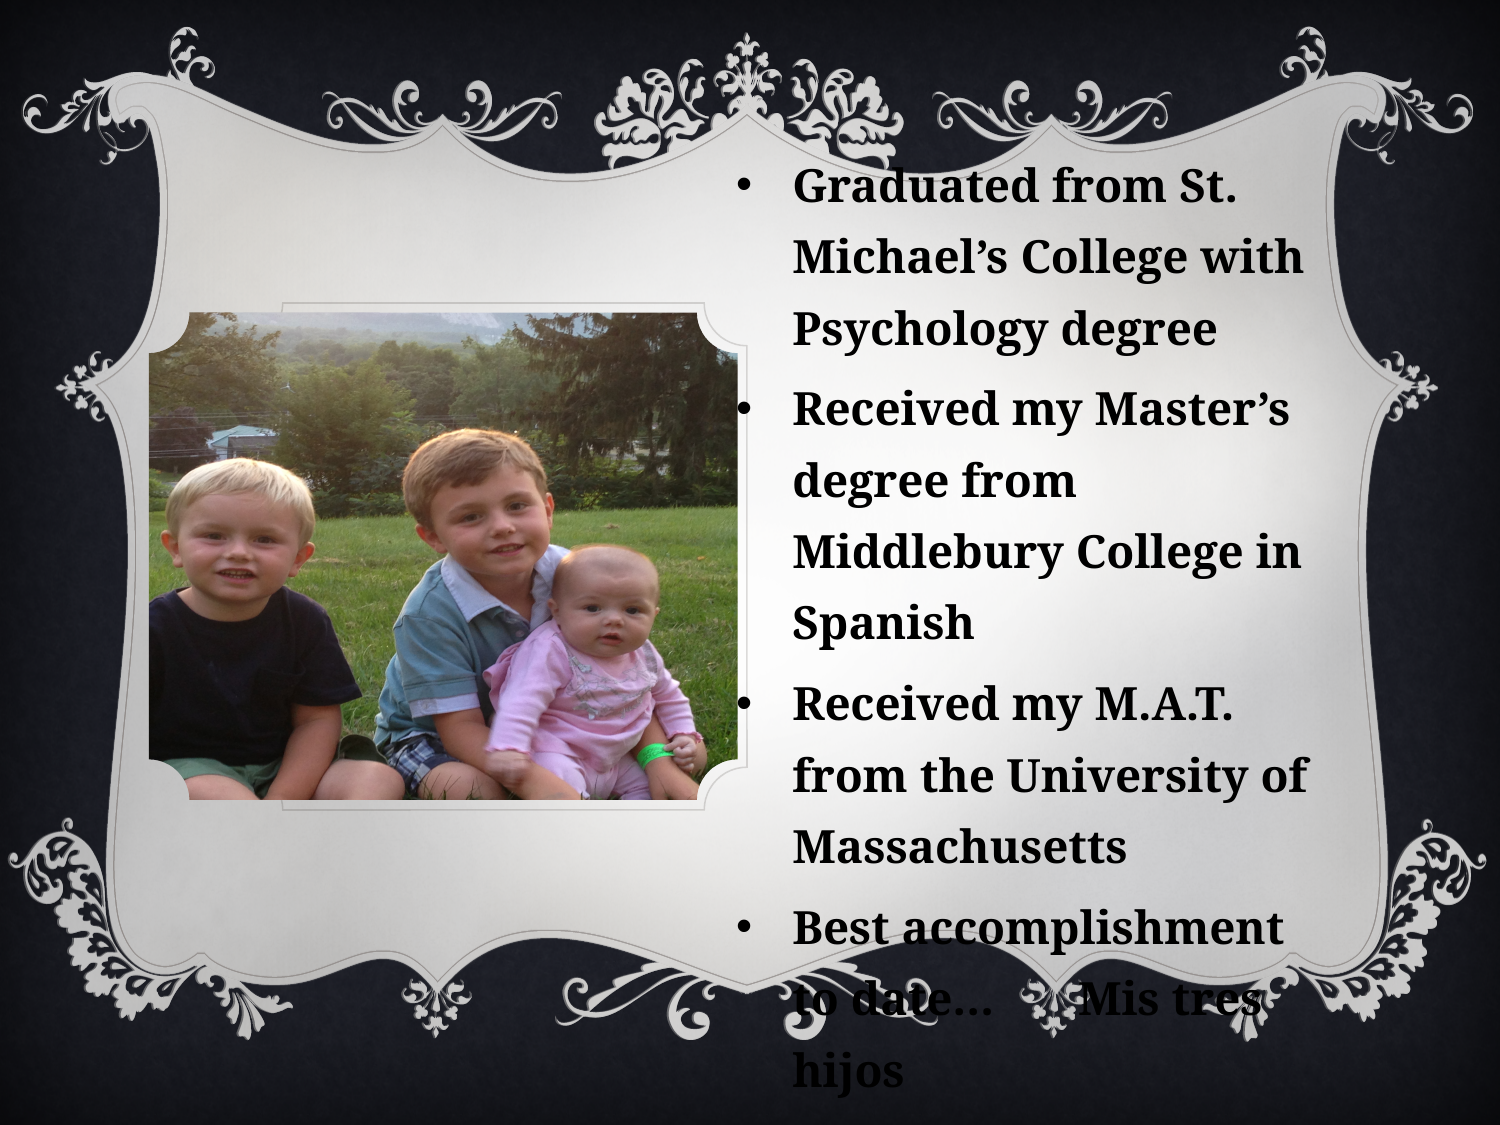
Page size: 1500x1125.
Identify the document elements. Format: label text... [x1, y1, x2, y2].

picture [0, 0, 1500, 1125]
list Graduated from St. Michael’s College with Psychology degree Received my Master’s degree from Middlebury College in Spanish Received my M.A.T. from the University of Massachusetts Best accomplishment to date… Mis tres hijos [720, 132, 1356, 903]
